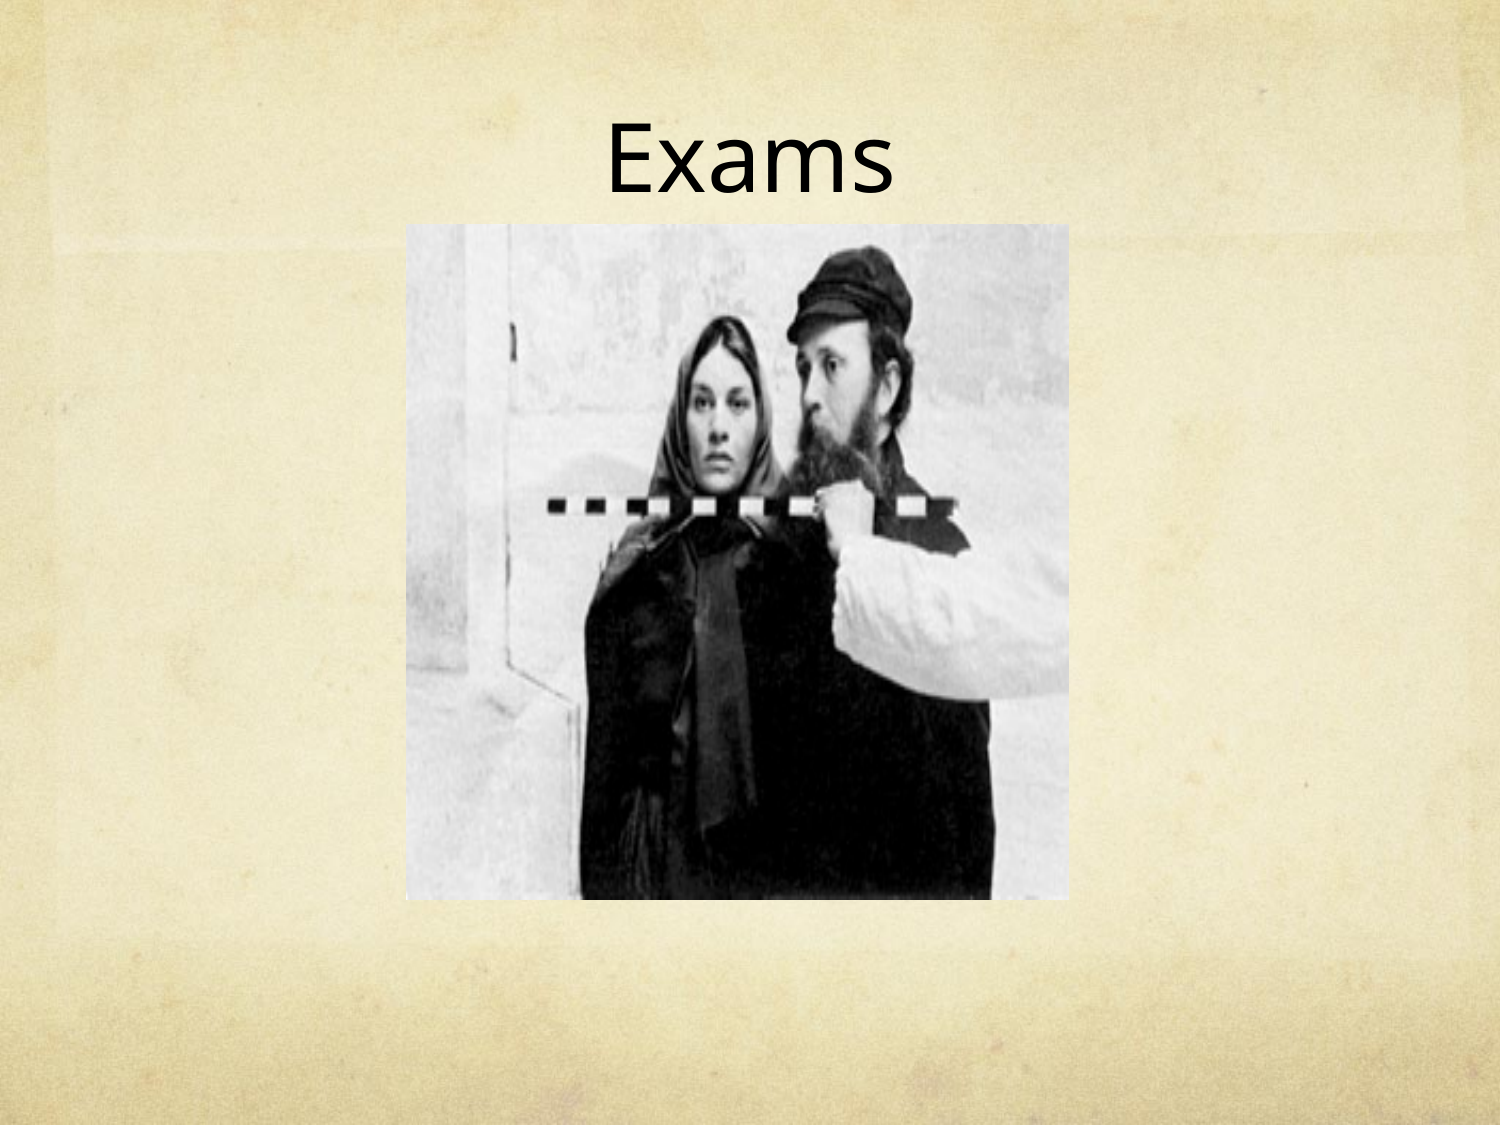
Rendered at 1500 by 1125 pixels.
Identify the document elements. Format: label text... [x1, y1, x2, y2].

picture [0, 0, 1500, 1125]
title Exams [150, 82, 1350, 225]
